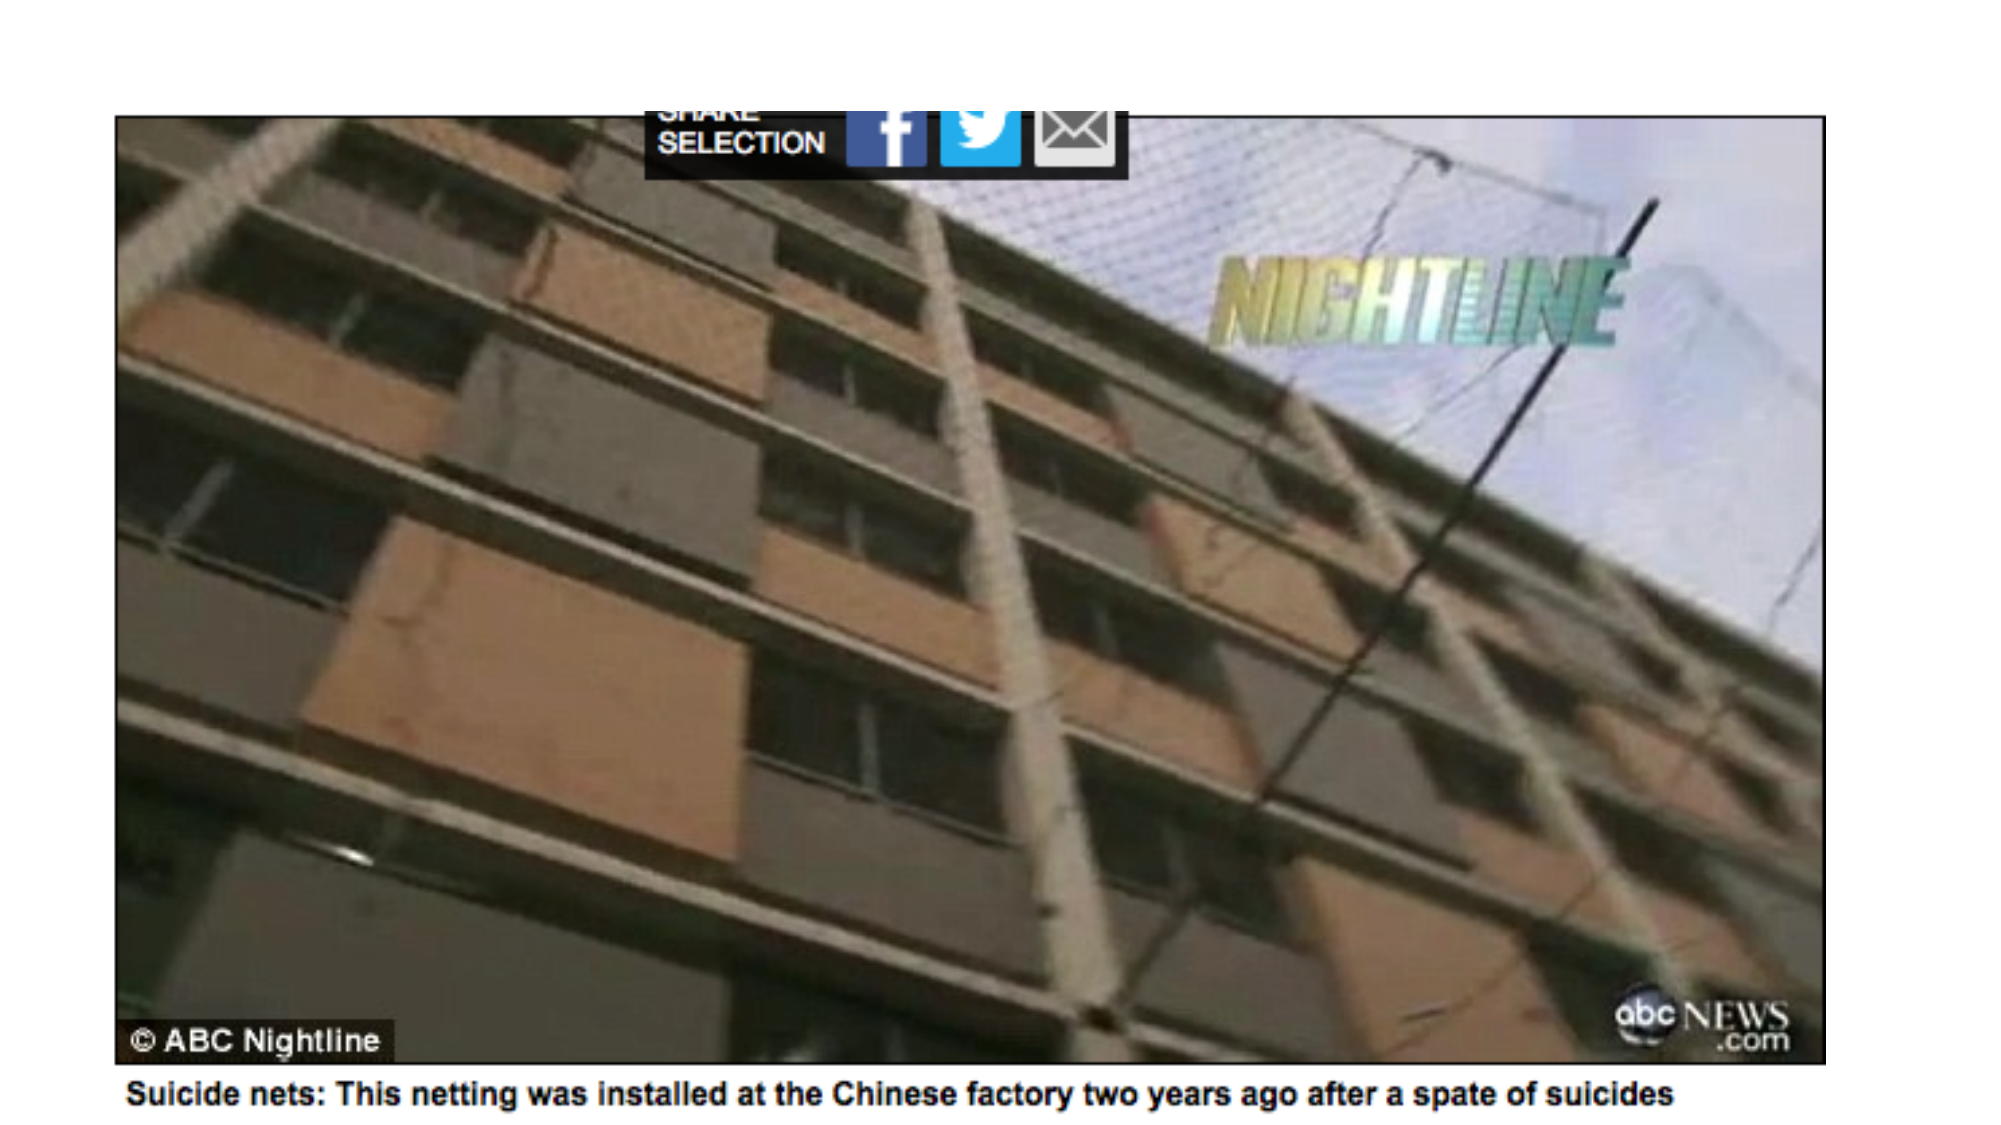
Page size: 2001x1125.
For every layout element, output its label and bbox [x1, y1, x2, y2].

list [113, 111, 1826, 1125]
